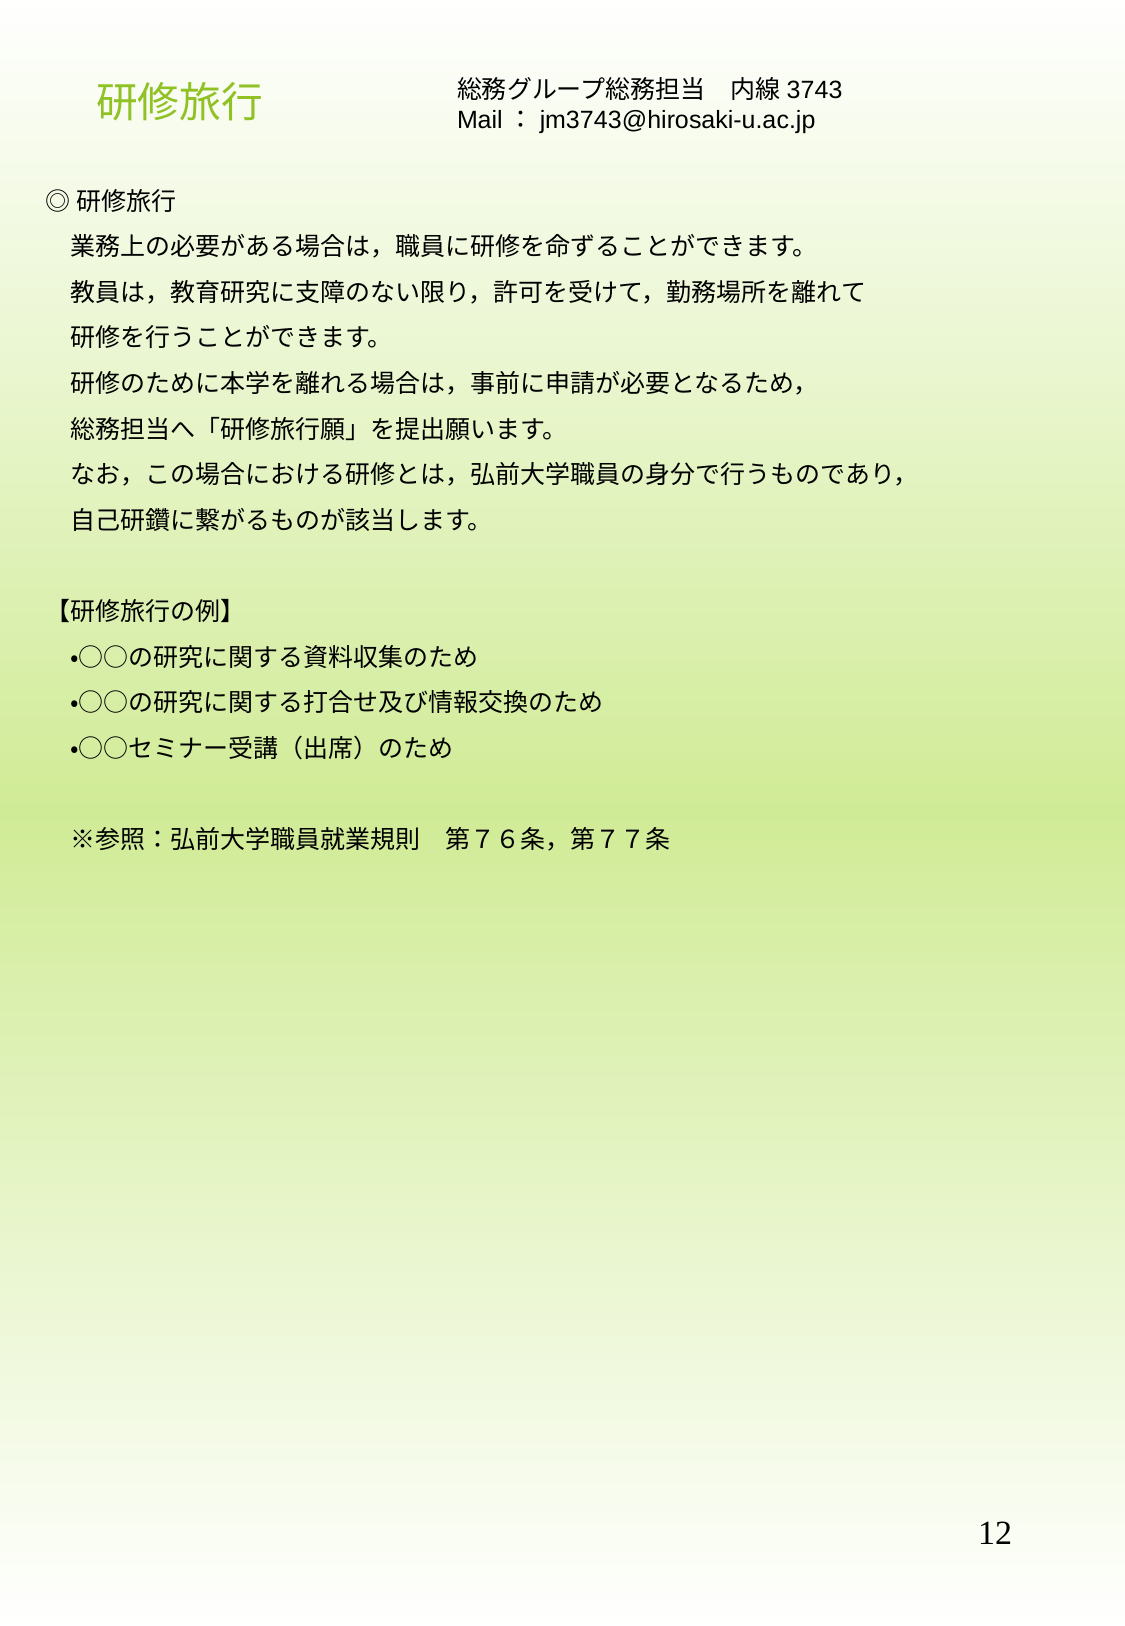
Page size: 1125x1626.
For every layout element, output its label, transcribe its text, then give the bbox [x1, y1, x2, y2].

slide_number 12 [952, 1487, 1039, 1575]
title 研修旅行 [81, 67, 1044, 171]
text_box 総務グループ総務担当 内線3743 Mail：jm3743@hirosaki-u.ac.jp [442, 65, 874, 169]
list ◎研修旅行 業務上の必要がある場合は，職員に研修を命ずることができます。 教員は，教育研究に支障のない限り，許可を受けて，勤務場所を離れて 研修を行うことができます。 研修のために本学を離れる場合は，事前に申請が必要となるため， 総務担当へ「研修旅行願」を提出願います。 なお，この場合における研修とは，弘前大学職員の身分で行うものであり， 自己研鑽に繋がるものが該当します。 【研修旅行の例】 ・○○の研究に関する資料収集のため ・○○の研究に関する打合せ及び情報交換のため ・○○セミナー受講（出席）のため ※参照：弘前大学職員就業規則 第７６条，第７７条 [26, 177, 1125, 1262]
